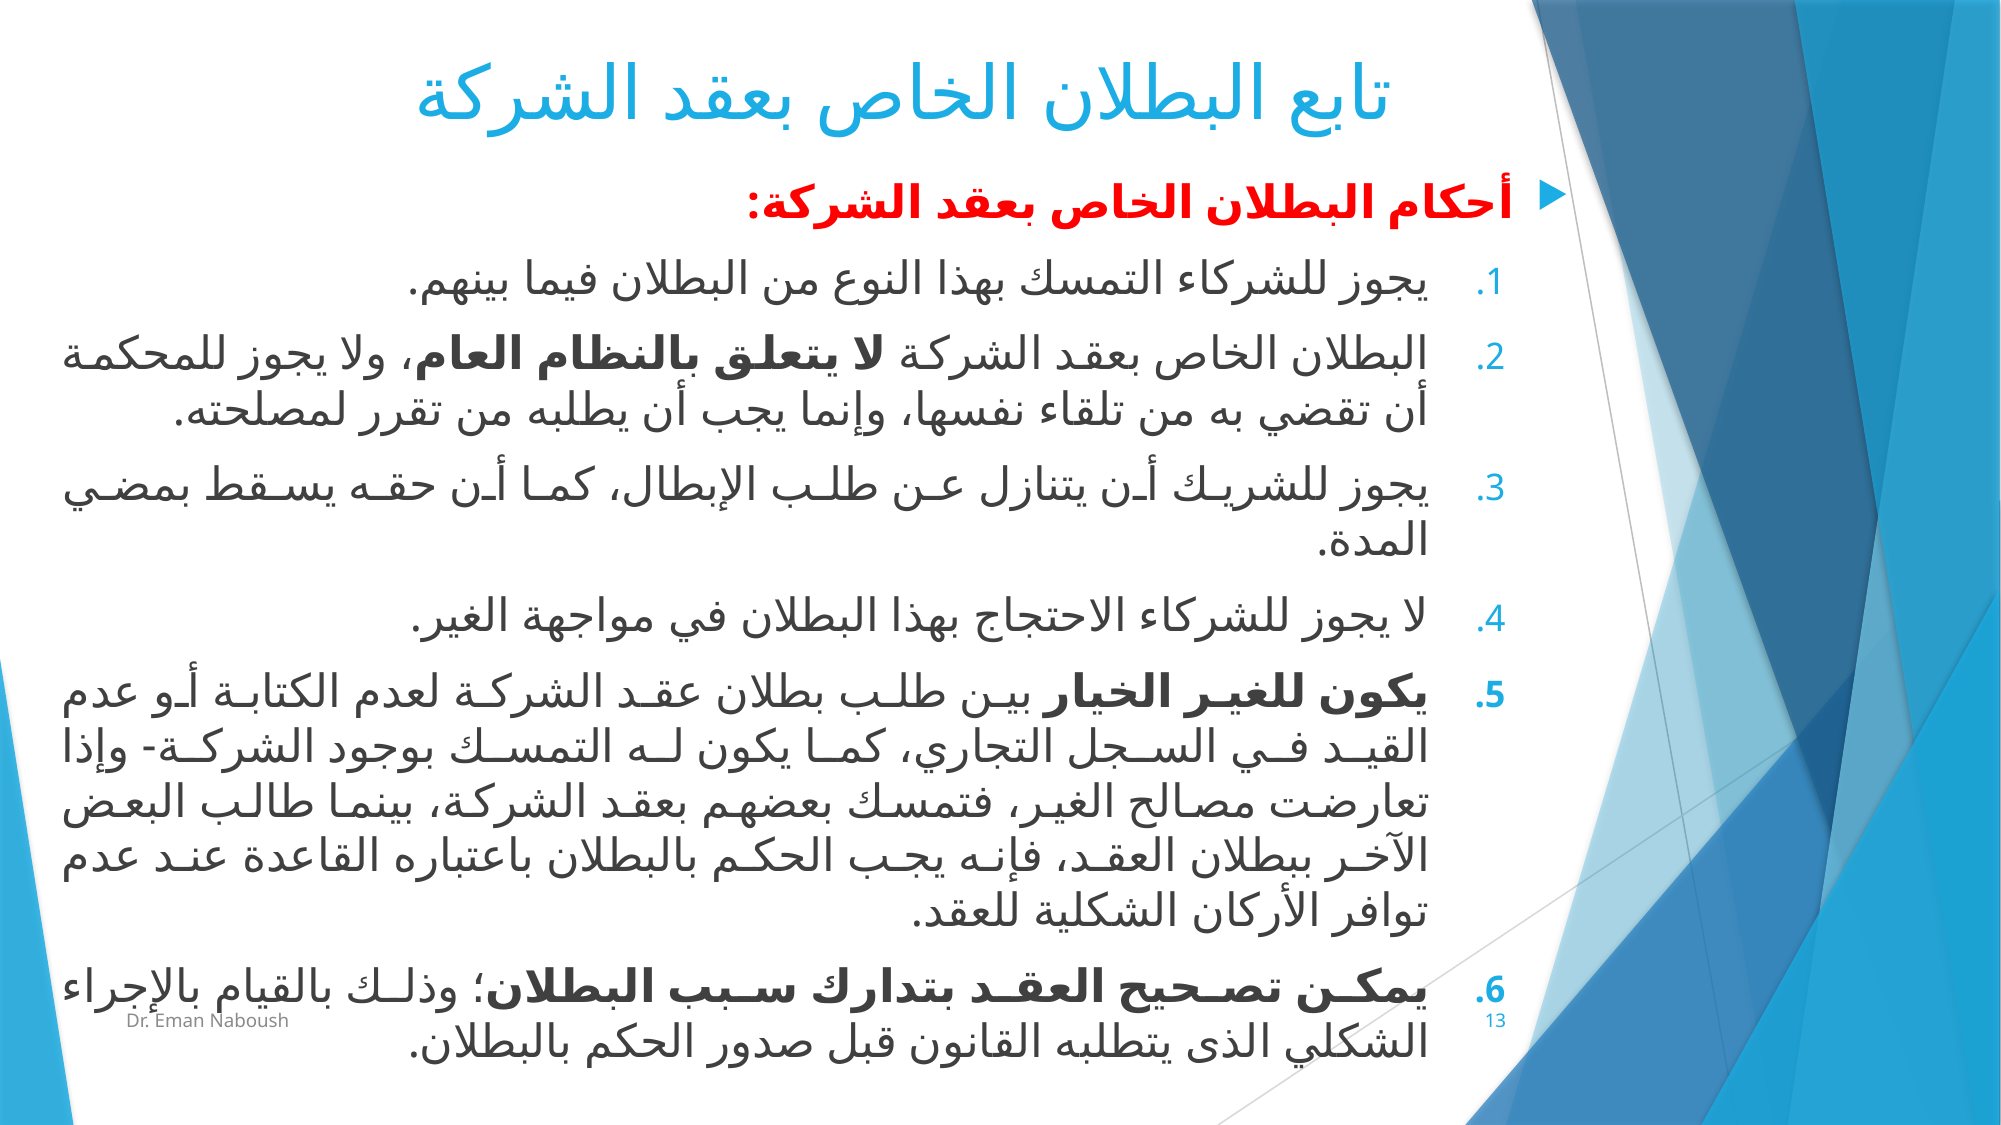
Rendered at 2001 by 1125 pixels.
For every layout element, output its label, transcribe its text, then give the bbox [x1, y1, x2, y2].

title تابع البطلان الخاص بعقد الشركة [111, 36, 1696, 216]
slide_number 13 [1409, 991, 1522, 1051]
footer Dr. Eman Naboush [111, 991, 1145, 1051]
list أحكام البطلان الخاص بعقد الشركة: يجوز للشركاء التمسك بهذا النوع من البطلان فيما بينهم. البطلان الخاص بعقد الشركة لا يتعلق بالنظام العام، ولا يجوز للمحكمة أن تقضي به من تلقاء نفسها، وإنما يجب أن يطلبه من تقرر لمصلحته. يجوز للشريك أن يتنازل عن طلب الإبطال، كما أن حقه يسقط بمضي المدة. لا يجوز للشركاء الاحتجاج بهذا البطلان في مواجهة الغير. يكون للغير الخيار بين طلب بطلان عقد الشركة لعدم الكتابة أو عدم القيد في السجل التجاري، كما يكون له التمسك بوجود الشركة- وإذا تعارضت مصالح الغير، فتمسك بعضهم بعقد الشركة، بينما طالب البعض الآخر ببطلان العقد، فإنه يجب الحكم بالبطلان باعتباره القاعدة عند عدم توافر الأركان الشكلية للعقد. يمكن تصحيح العقد بتدارك سبب البطلان؛ وذلك بالقيام بالإجراء الشكلي الذى يتطلبه القانون قبل صدور الحكم بالبطلان. [46, 165, 1586, 1081]
